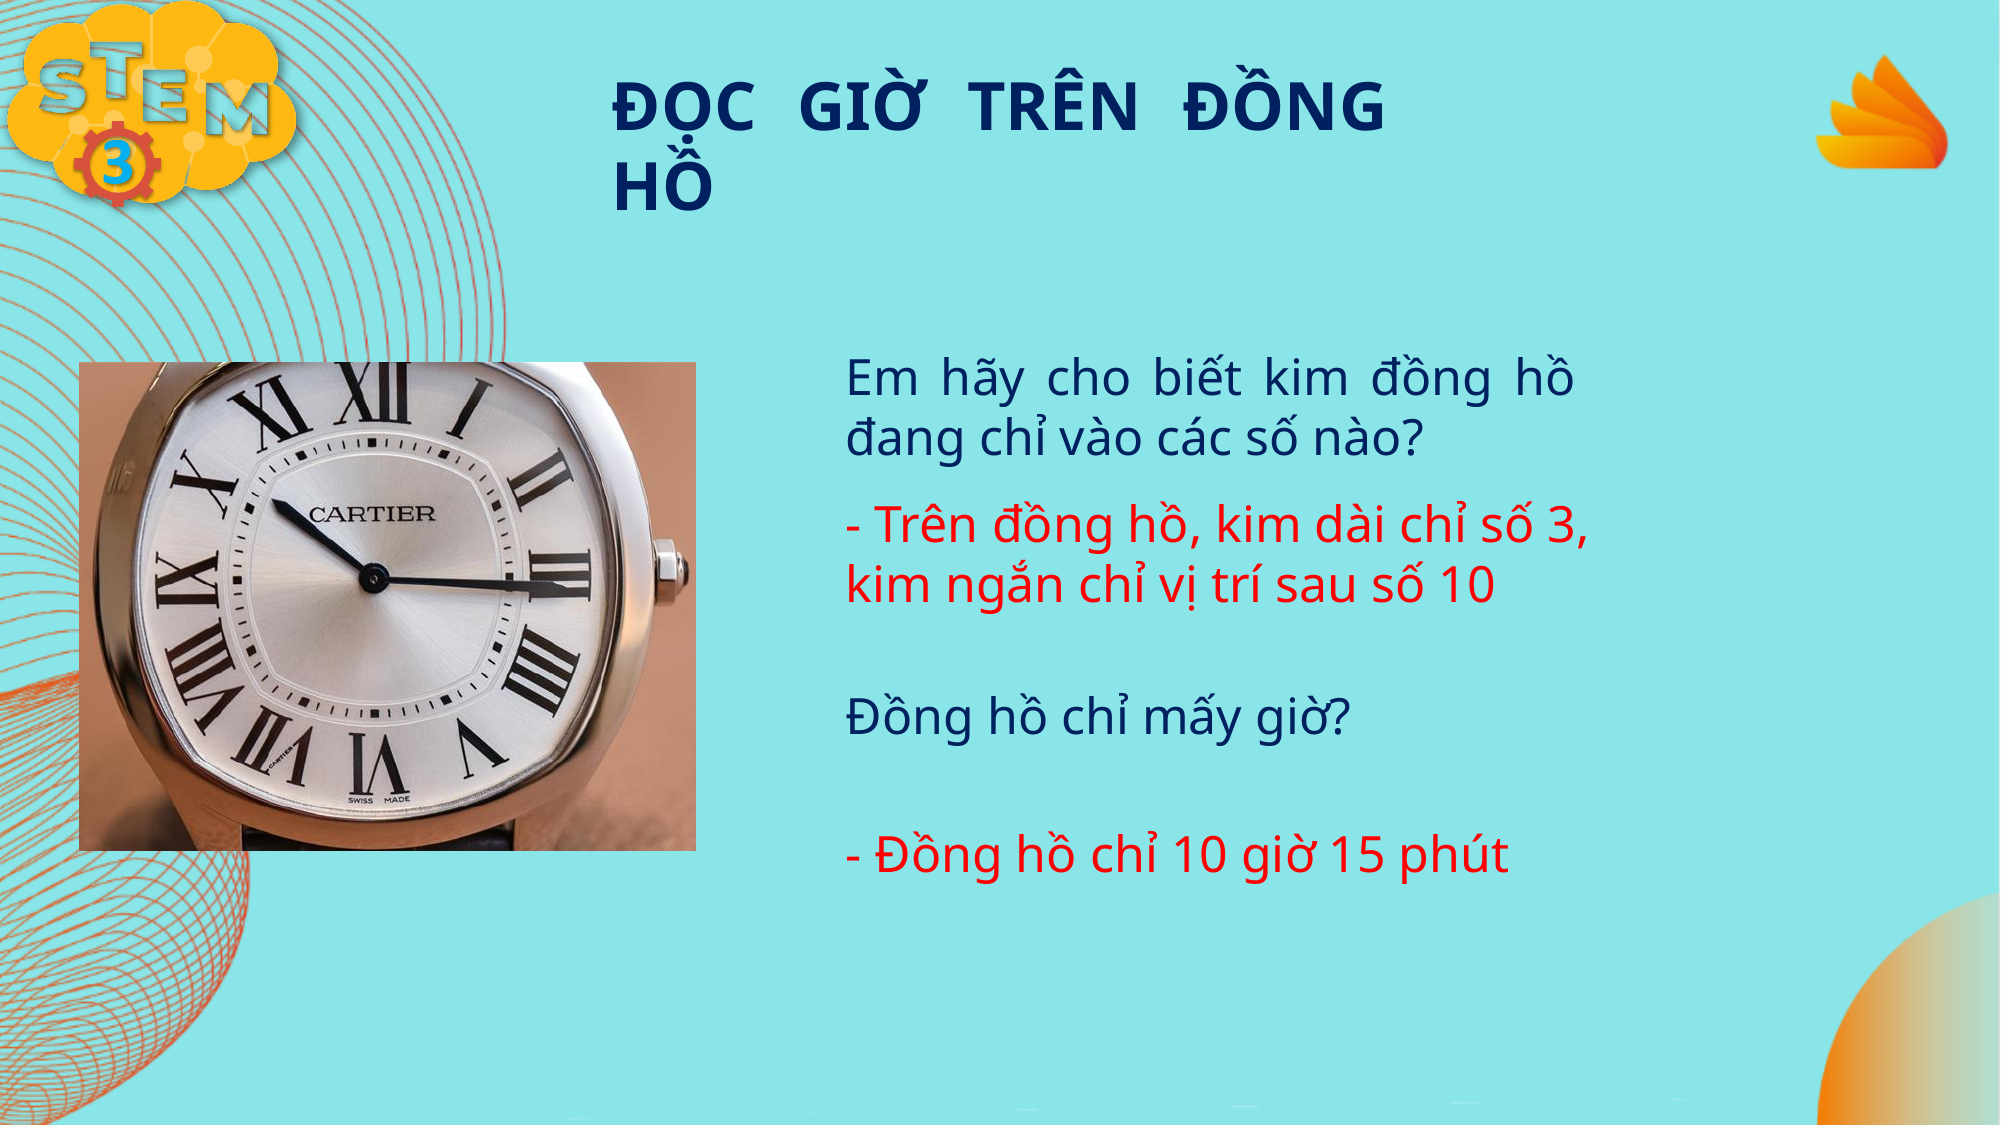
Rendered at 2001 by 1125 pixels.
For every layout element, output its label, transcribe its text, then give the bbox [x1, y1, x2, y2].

text_box - Đồng hồ chỉ 10 giờ 15 phút [830, 815, 1606, 890]
text_box Đồng hồ chỉ mấy giờ? [830, 676, 1561, 752]
text_box Em hãy cho biết kim đồng hồ đang chỉ vào các số nào? [830, 338, 1591, 474]
picture [0, 0, 2001, 1125]
text_box - Trên đồng hồ, kim dài chỉ số 3, kim ngắn chỉ vị trí sau số 10 [830, 485, 1606, 621]
text_box ĐỌC GIỜ TRÊN ĐỒNG HỒ [597, 56, 1403, 231]
